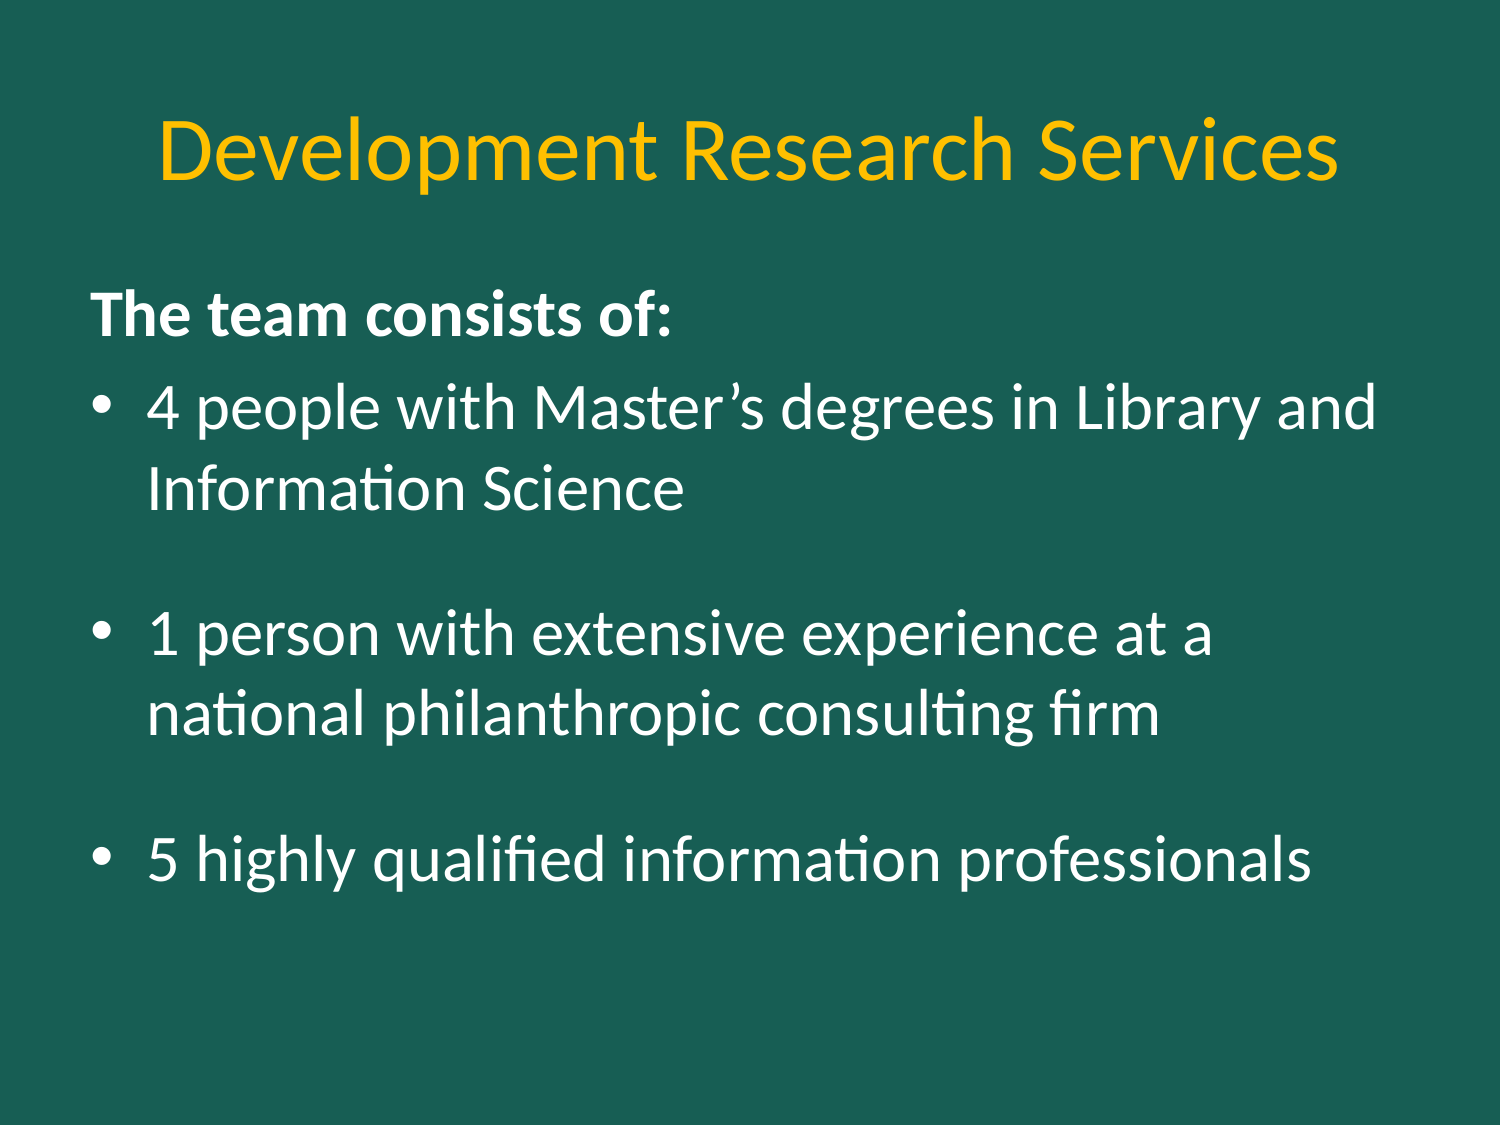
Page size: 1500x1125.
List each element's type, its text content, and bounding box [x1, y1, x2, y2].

list The team consists of: 4 people with Master’s degrees in Library and Information Science 1 person with extensive experience at a national philanthropic consulting firm 5 highly qualified information professionals [75, 262, 1425, 1005]
title Development Research Services [75, 50, 1425, 238]
